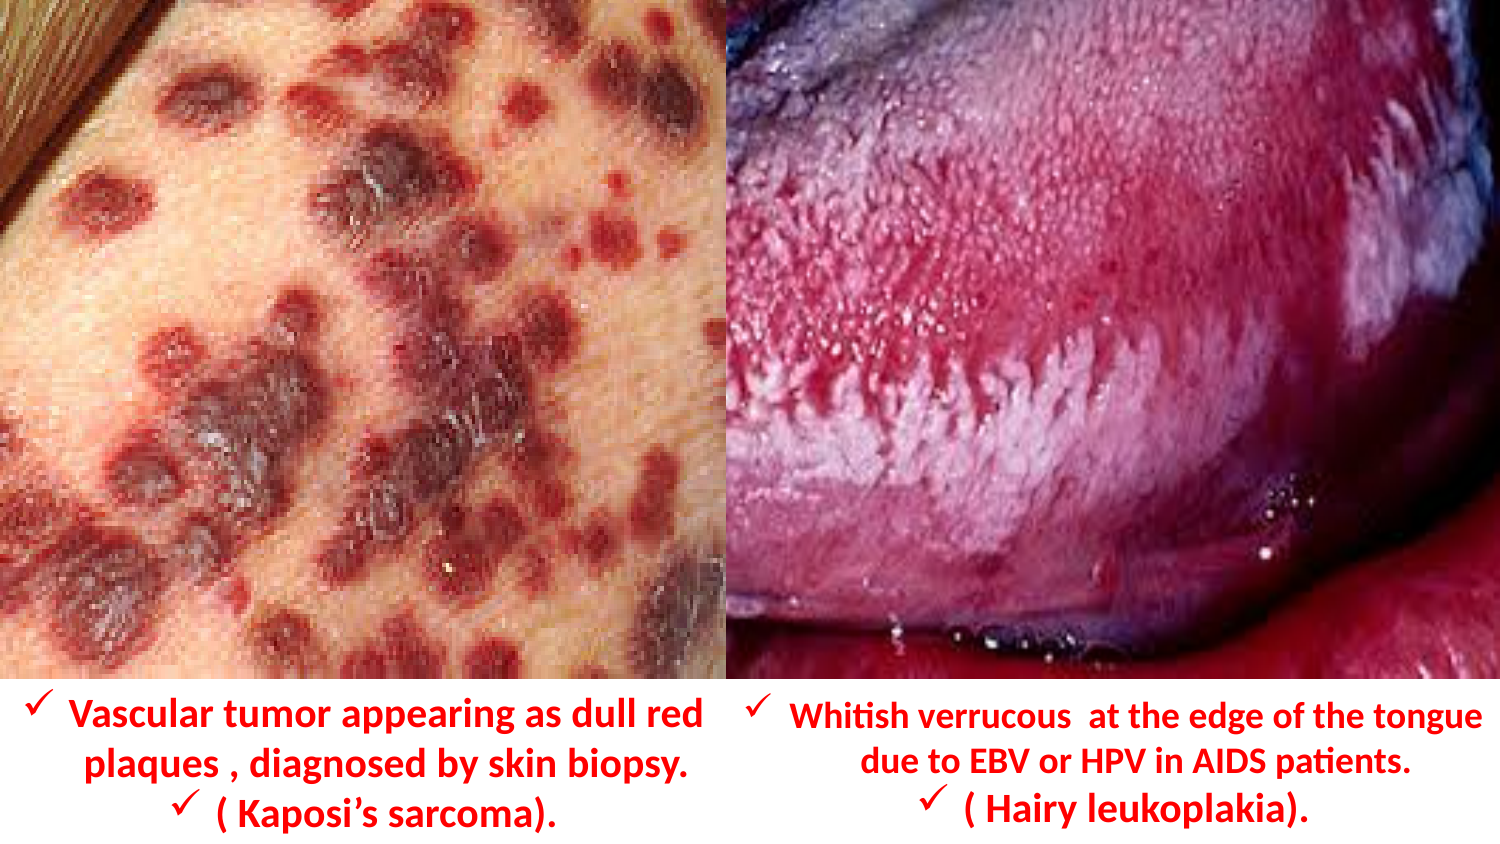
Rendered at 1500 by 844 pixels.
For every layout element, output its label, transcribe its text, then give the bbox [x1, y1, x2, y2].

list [0, 0, 726, 679]
text_box Whitish verrucous at the edge of the tongue due to EBV or HPV in AIDS patients. ( Hairy leukoplakia). [725, 679, 1500, 844]
picture [726, 0, 1500, 679]
text_box Vascular tumor appearing as dull red plaques , diagnosed by skin biopsy. ( Kaposi’s sarcoma). [0, 679, 725, 844]
